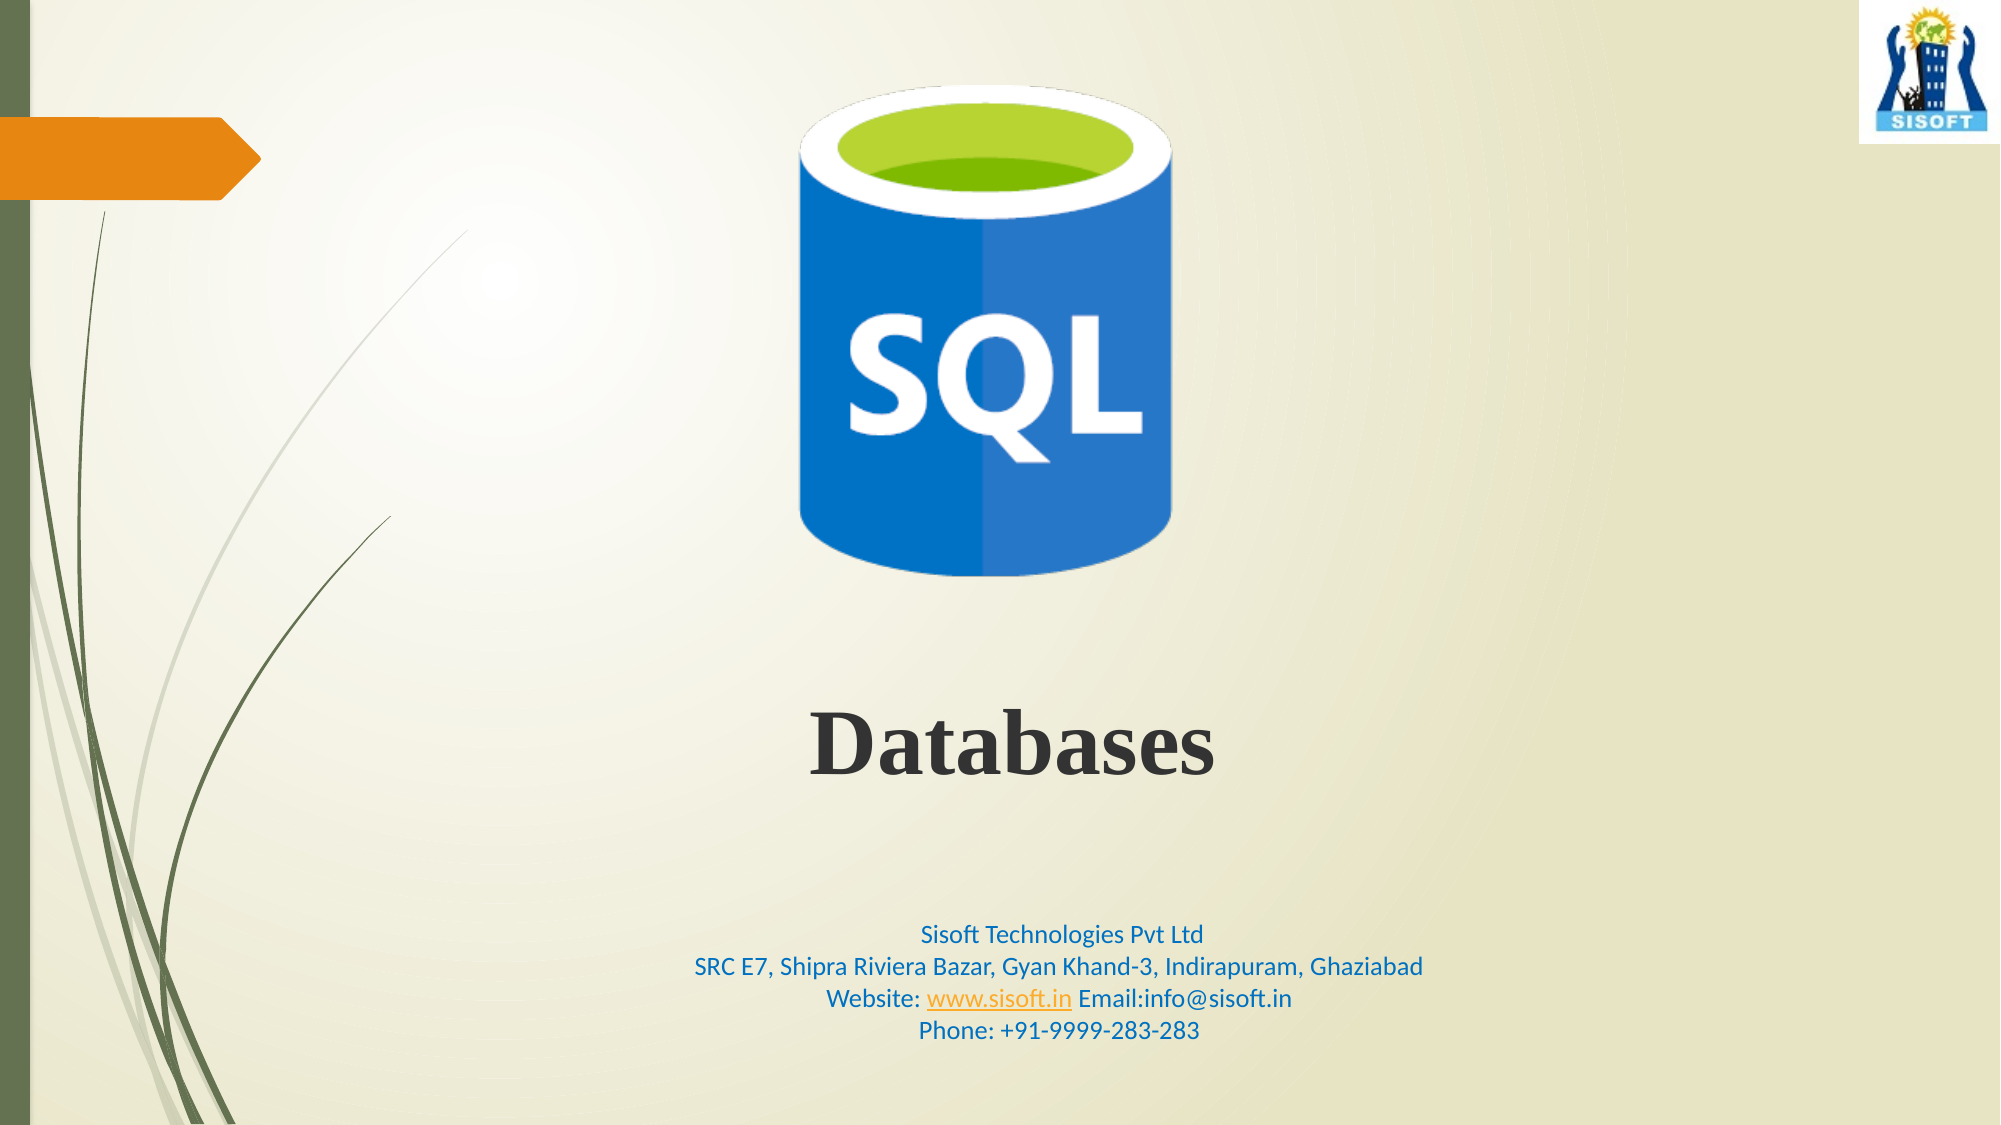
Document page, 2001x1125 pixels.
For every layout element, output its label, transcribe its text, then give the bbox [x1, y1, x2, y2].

picture [1859, 0, 2000, 144]
picture [515, 84, 1454, 578]
text_box Sisoft Technologies Pvt Ltd SRC E7, Shipra Riviera Bazar, Gyan Khand-3, Indirapuram, Ghaziabad Website: www.sisoft.in Email:info@sisoft.in Phone: +91-9999-283-283 [378, 877, 1741, 1053]
text_box Databases [731, 673, 1295, 801]
